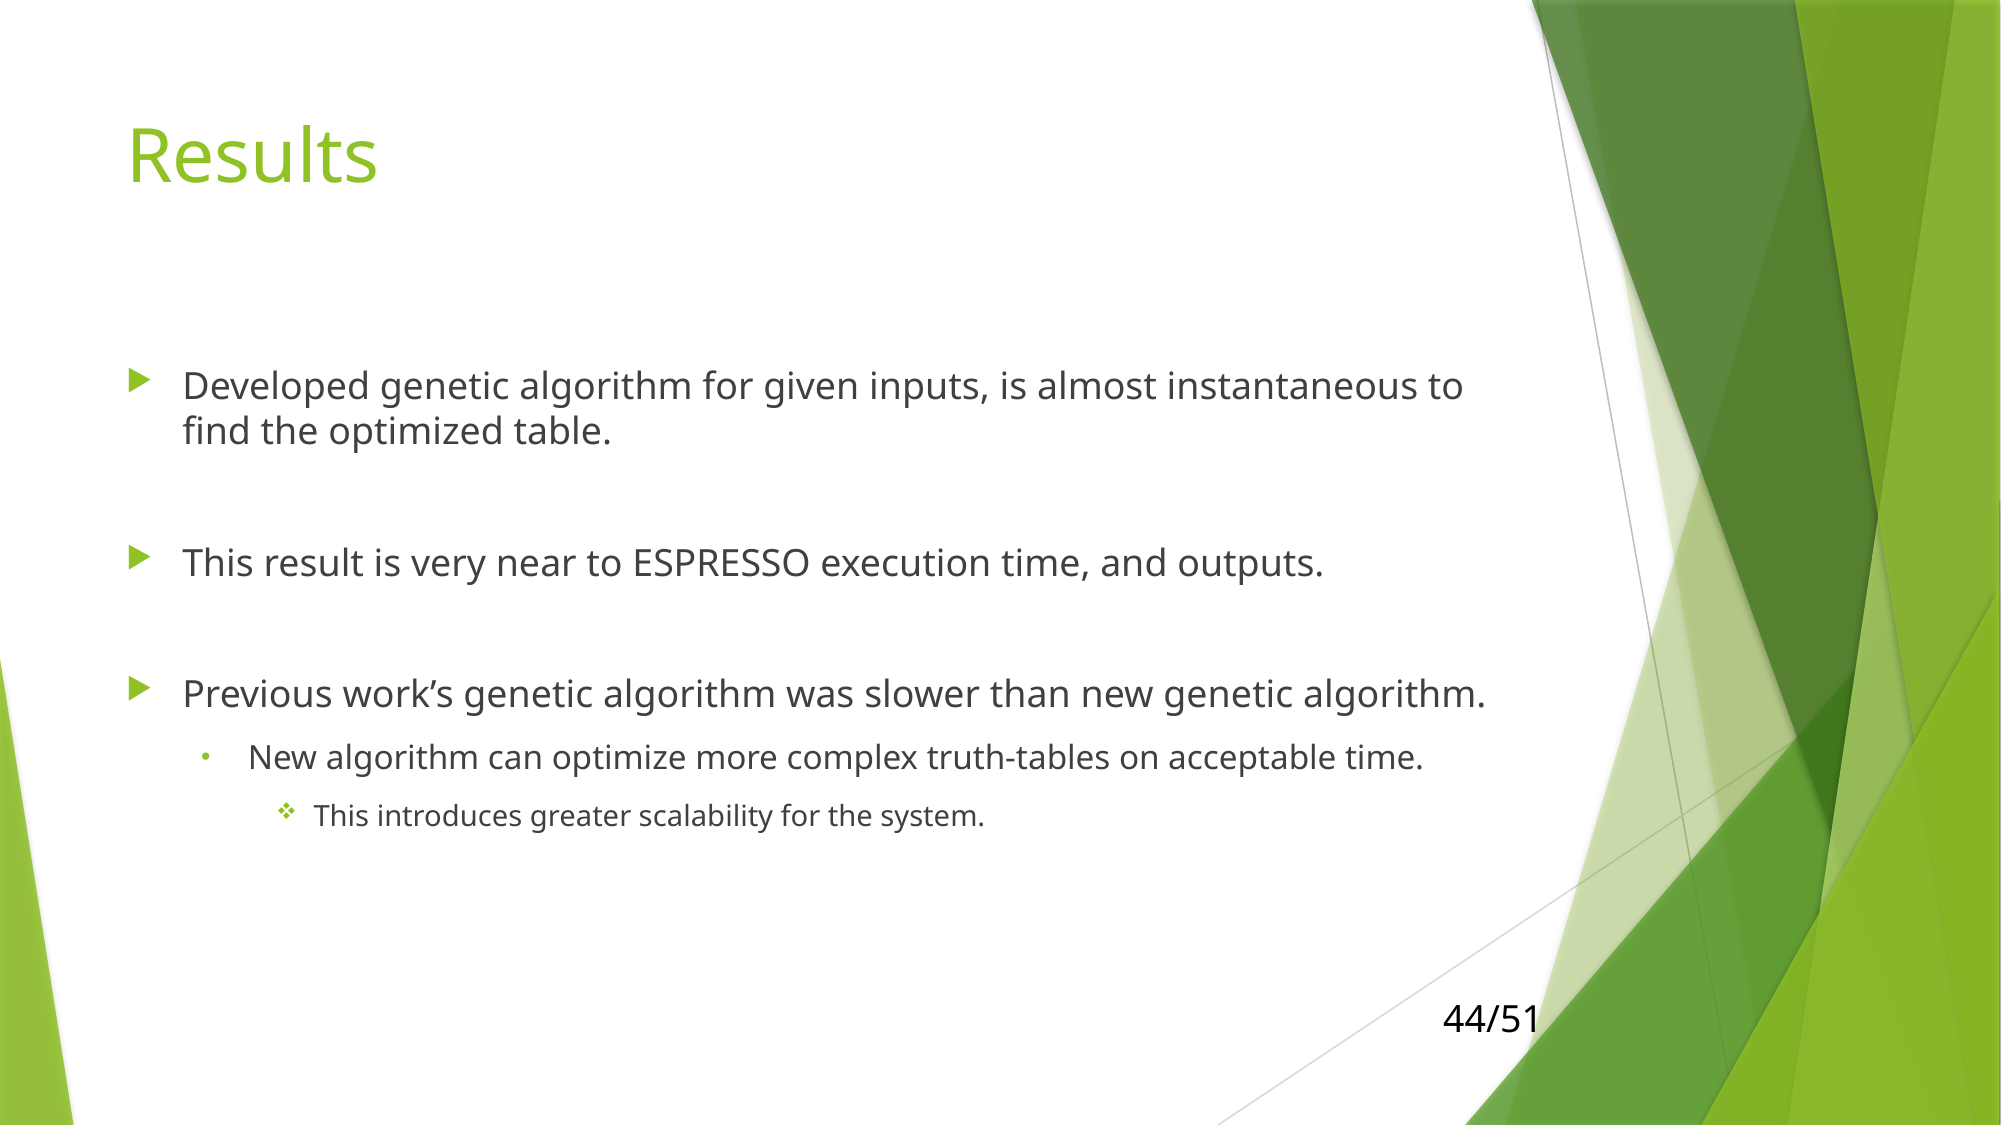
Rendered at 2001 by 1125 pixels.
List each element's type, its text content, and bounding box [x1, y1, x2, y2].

list Developed genetic algorithm for given inputs, is almost instantaneous to ﬁnd the optimized table. This result is very near to ESPRESSO execution time, and outputs. Previous work’s genetic algorithm was slower than new genetic algorithm. New algorithm can optimize more complex truth-tables on acceptable time. This introduces greater scalability for the system. [111, 354, 1522, 992]
title Results [111, 99, 1522, 317]
slide_number 44/51 [1409, 991, 1559, 1051]
